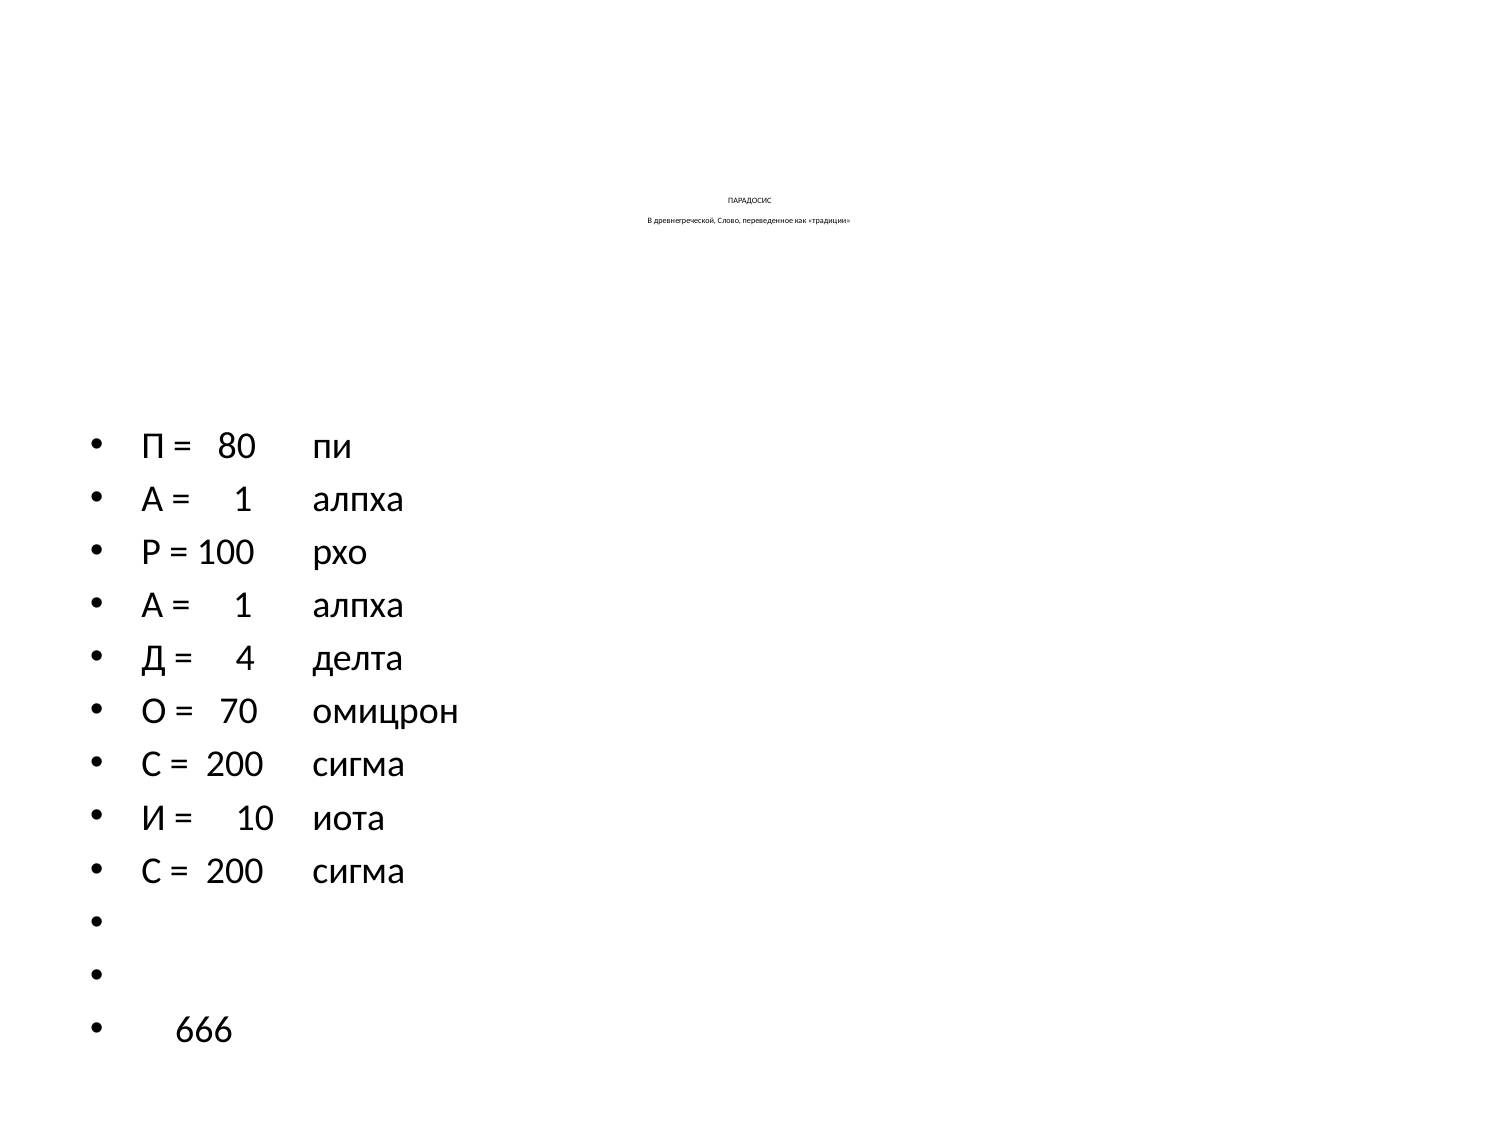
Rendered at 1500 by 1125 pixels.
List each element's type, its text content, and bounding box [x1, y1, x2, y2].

list П = 80 пи А = 1 алпха Р = 100 рхо А = 1 алпха Д = 4 делта О = 70 омицрон С = 200 сигма И = 10 иота С = 200 сигма 666 [75, 412, 1425, 1063]
title ПАРАДОСИС В древнегреческой, Слово, переведенное как «традиции» [75, 187, 1425, 233]
